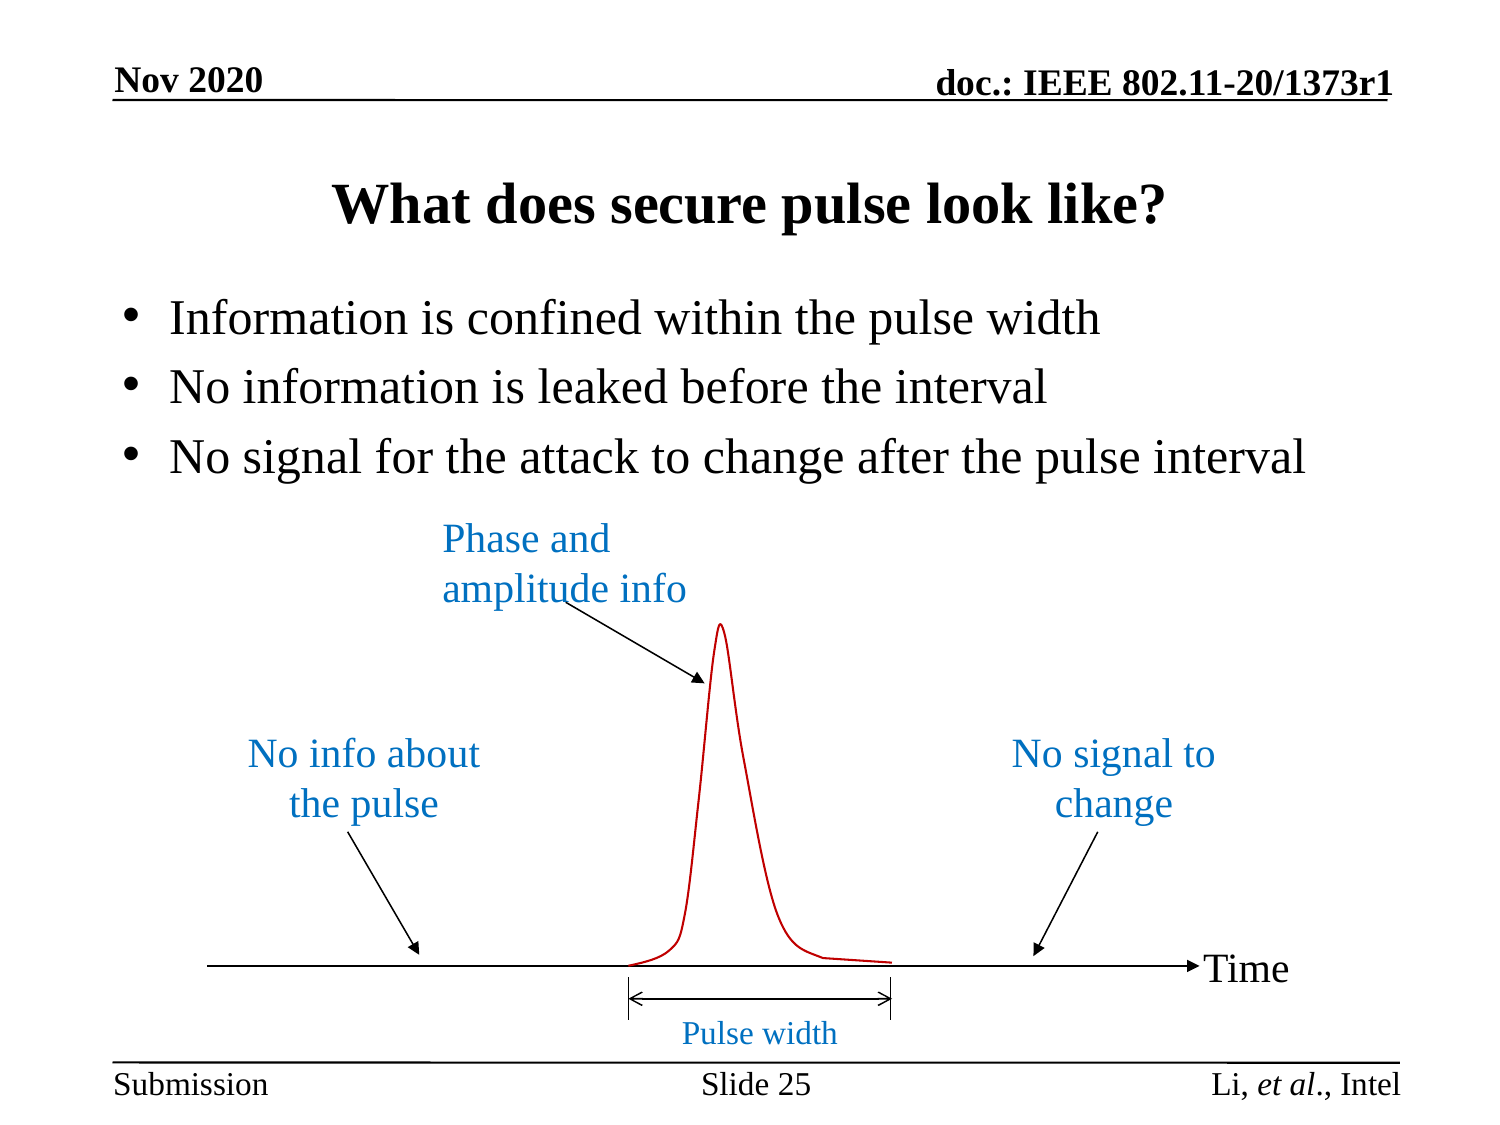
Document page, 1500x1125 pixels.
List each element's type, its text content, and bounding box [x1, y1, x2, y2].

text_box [347, 831, 420, 956]
text_box Slide 25 [648, 1062, 865, 1103]
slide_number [114, 0, 265, 101]
text_box [631, 624, 892, 965]
text_box Information is confined within the pulse width No information is leaked before the interval No signal for the attack to change after the pulse interval [107, 276, 1382, 529]
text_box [1033, 831, 1099, 957]
title What does secure pulse look like? [112, 112, 1388, 288]
text_box Pulse width [667, 1008, 854, 1059]
text_box No info about the pulse [206, 717, 522, 833]
text_box Phase and amplitude info [427, 503, 762, 619]
text_box Time [1188, 933, 1305, 998]
footer Li, et al., Intel [1033, 1061, 1402, 1123]
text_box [565, 602, 705, 684]
text_box No signal to change [956, 717, 1272, 833]
